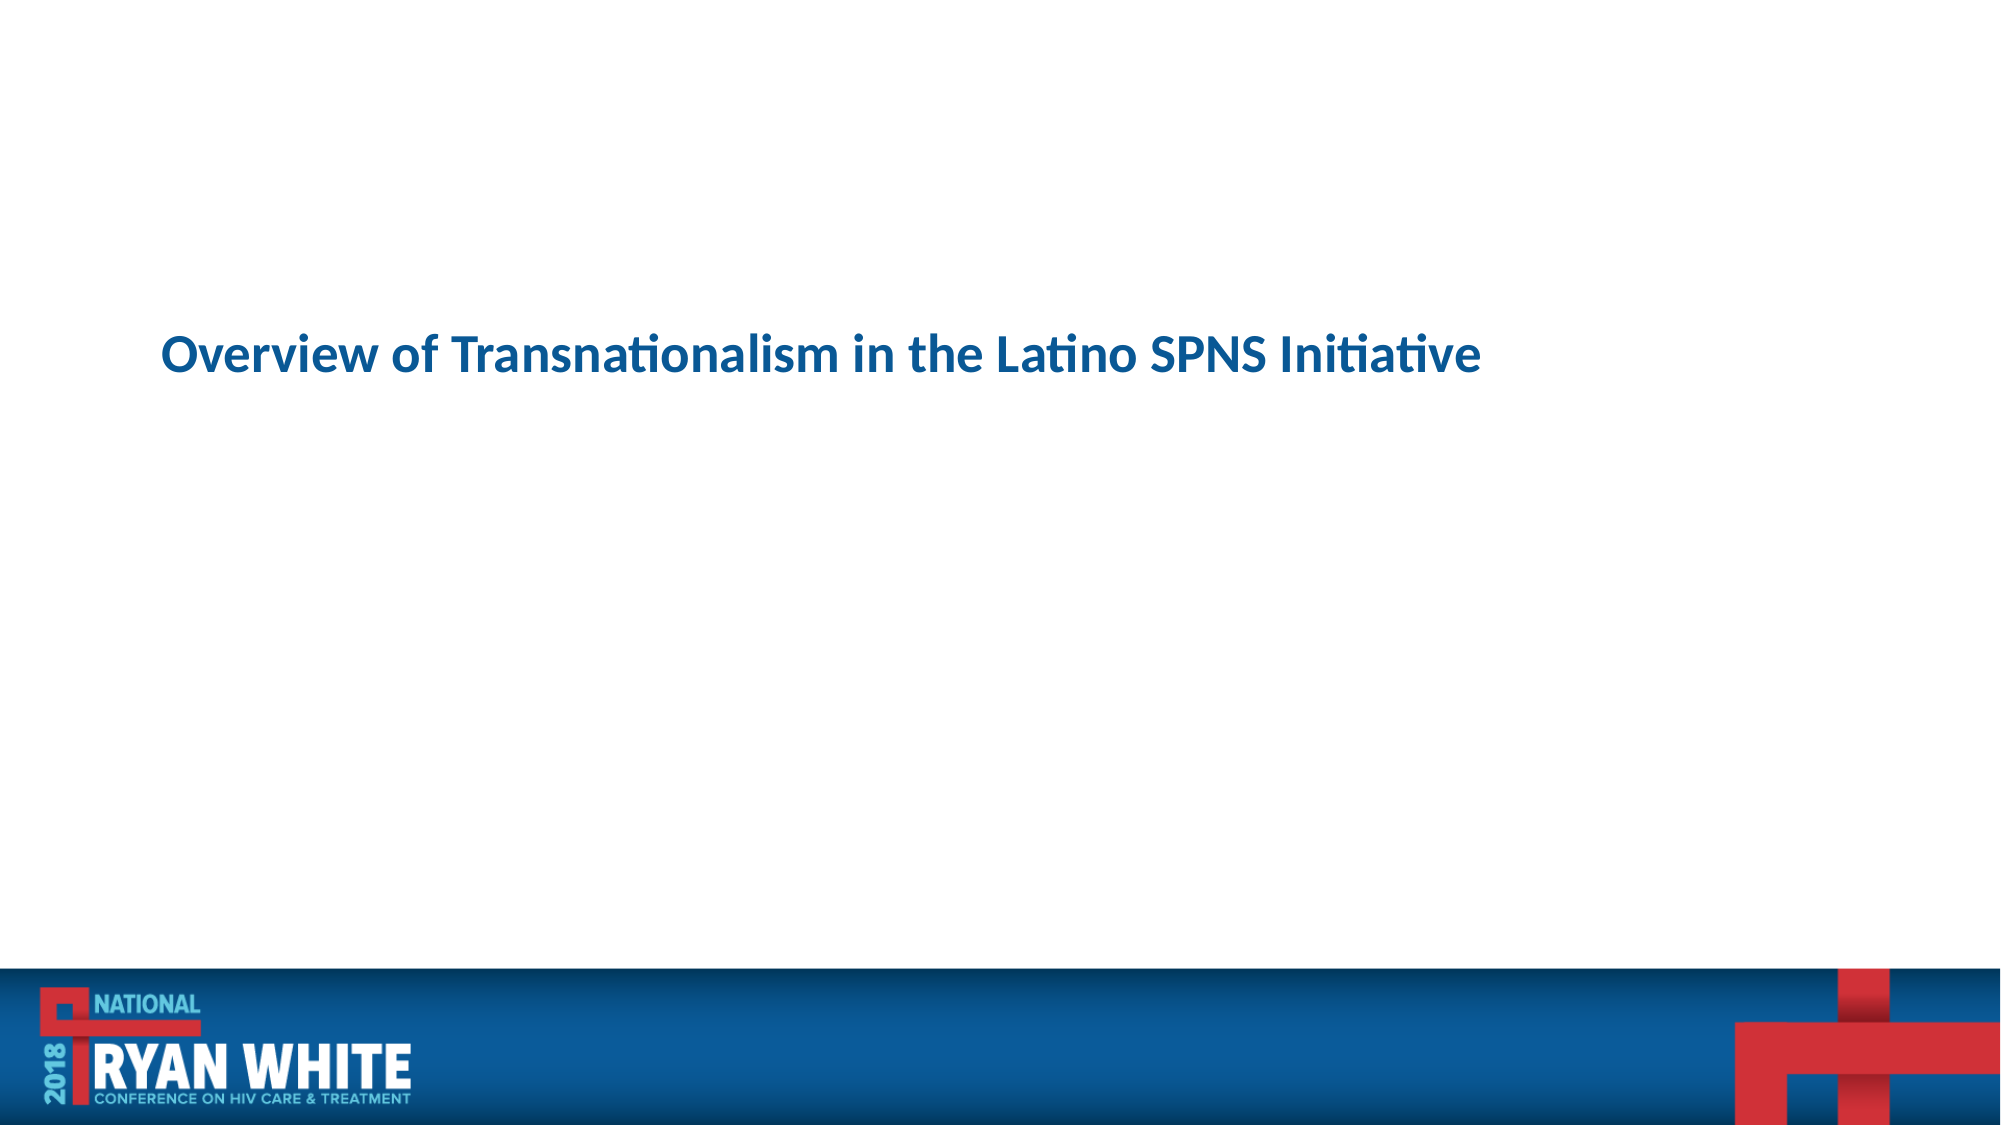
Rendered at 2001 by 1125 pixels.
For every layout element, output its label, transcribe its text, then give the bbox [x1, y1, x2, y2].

picture [0, 0, 2001, 1125]
title Overview of Transnationalism in the Latino SPNS Initiative [146, 316, 1872, 453]
